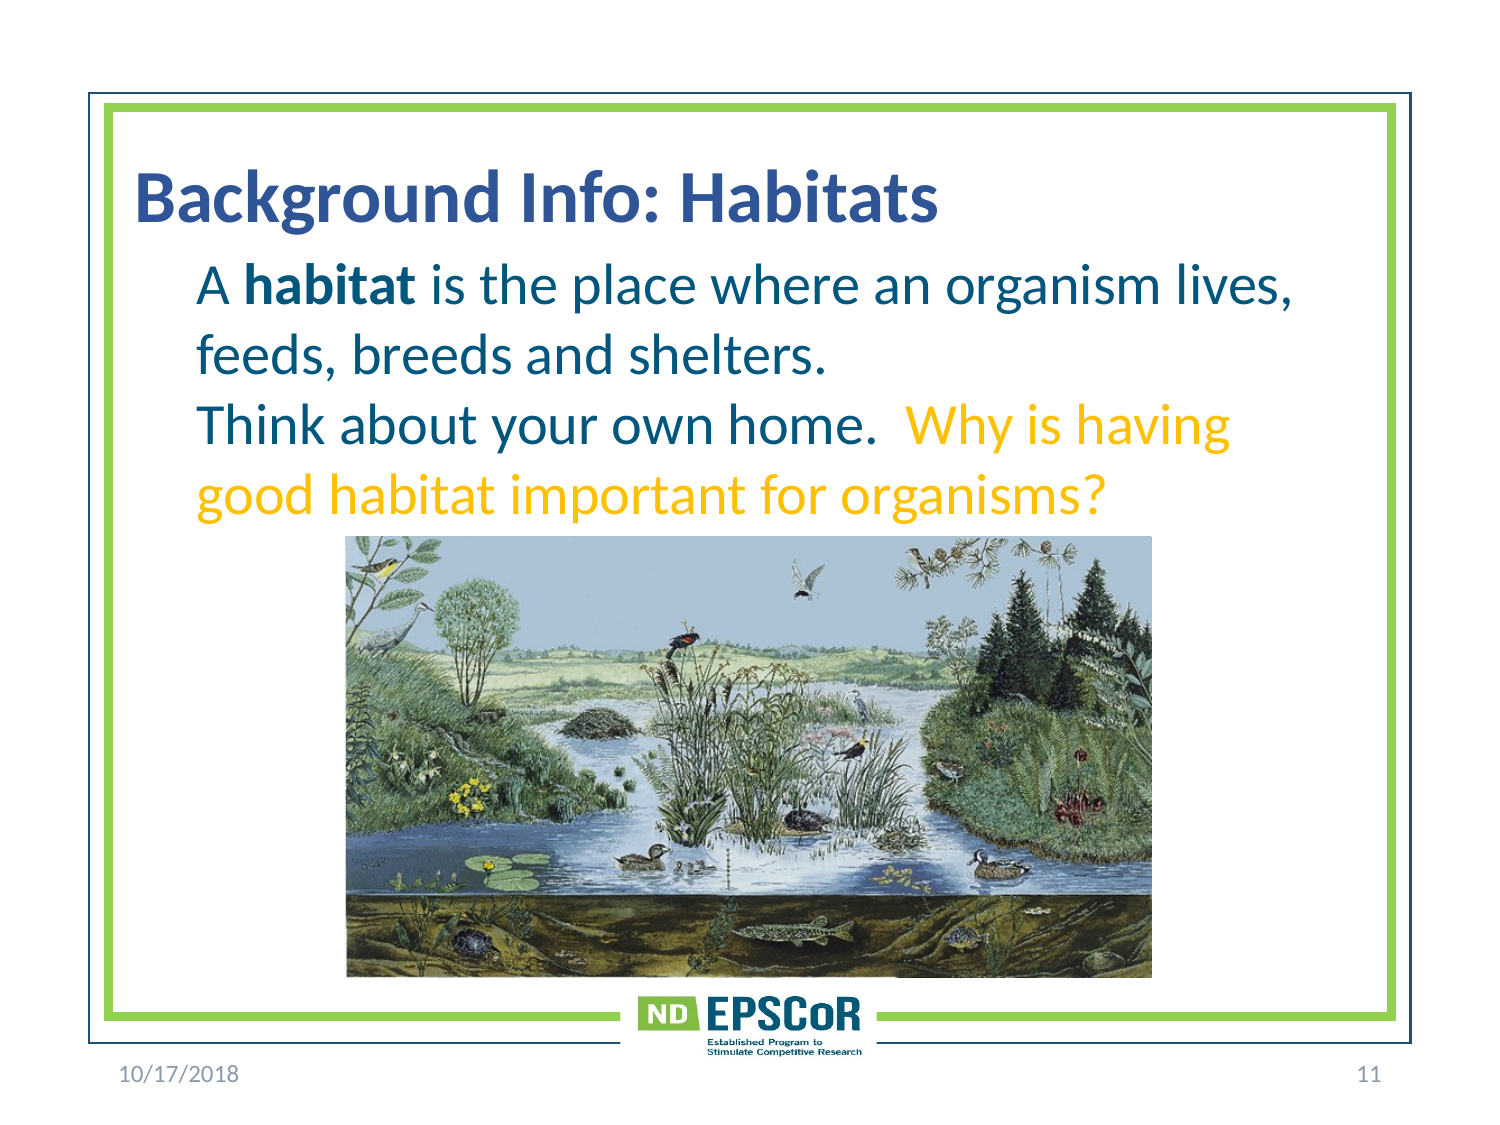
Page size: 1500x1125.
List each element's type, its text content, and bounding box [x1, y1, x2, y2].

slide_number 11 [1059, 1042, 1397, 1103]
text_box A habitat is the place where an organism lives, feeds, breeds and shelters. Think about your own home. Why is having good habitat important for organisms? [181, 238, 1355, 534]
picture [104, 103, 1396, 1059]
title Background Info: Habitats [119, 119, 1378, 278]
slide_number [103, 1042, 441, 1103]
